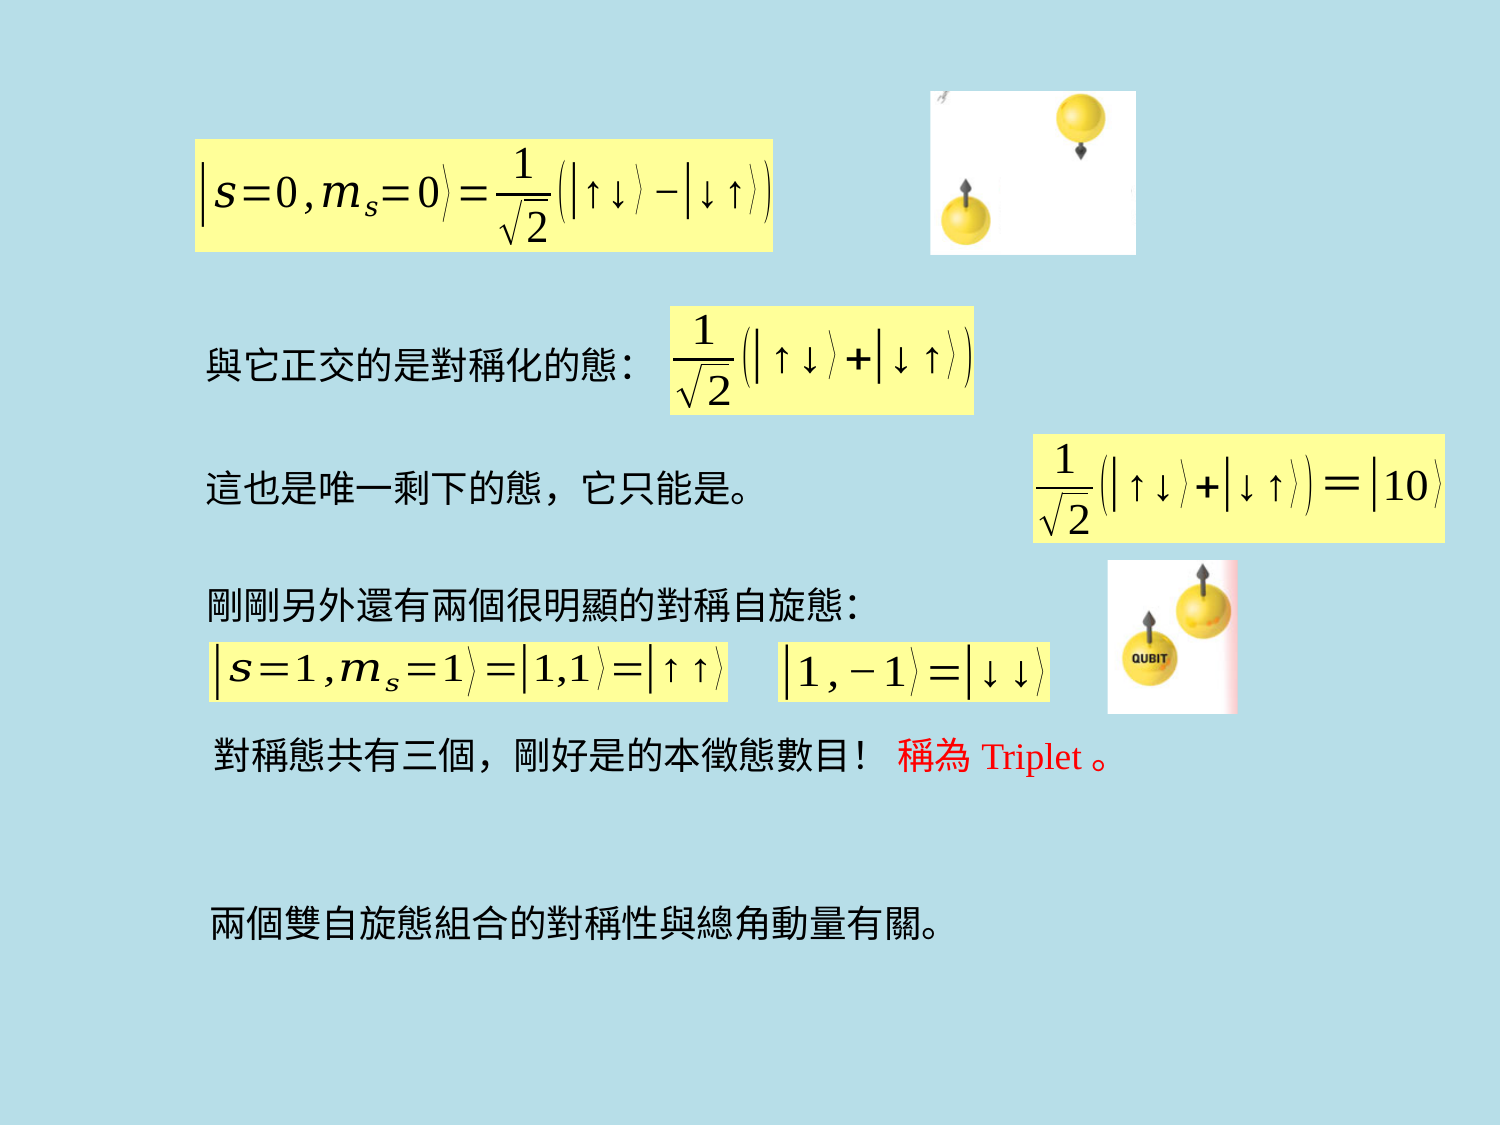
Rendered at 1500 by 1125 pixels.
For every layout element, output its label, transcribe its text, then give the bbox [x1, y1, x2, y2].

text_box 與它正交的是對稱化的態： [190, 334, 670, 395]
picture [930, 91, 1137, 255]
text_box 兩個雙自旋態組合的對稱性與總角動量有關。 [194, 892, 1148, 952]
text_box 剛剛另外還有兩個很明顯的對稱自旋態： [191, 574, 932, 635]
picture [1107, 560, 1238, 714]
